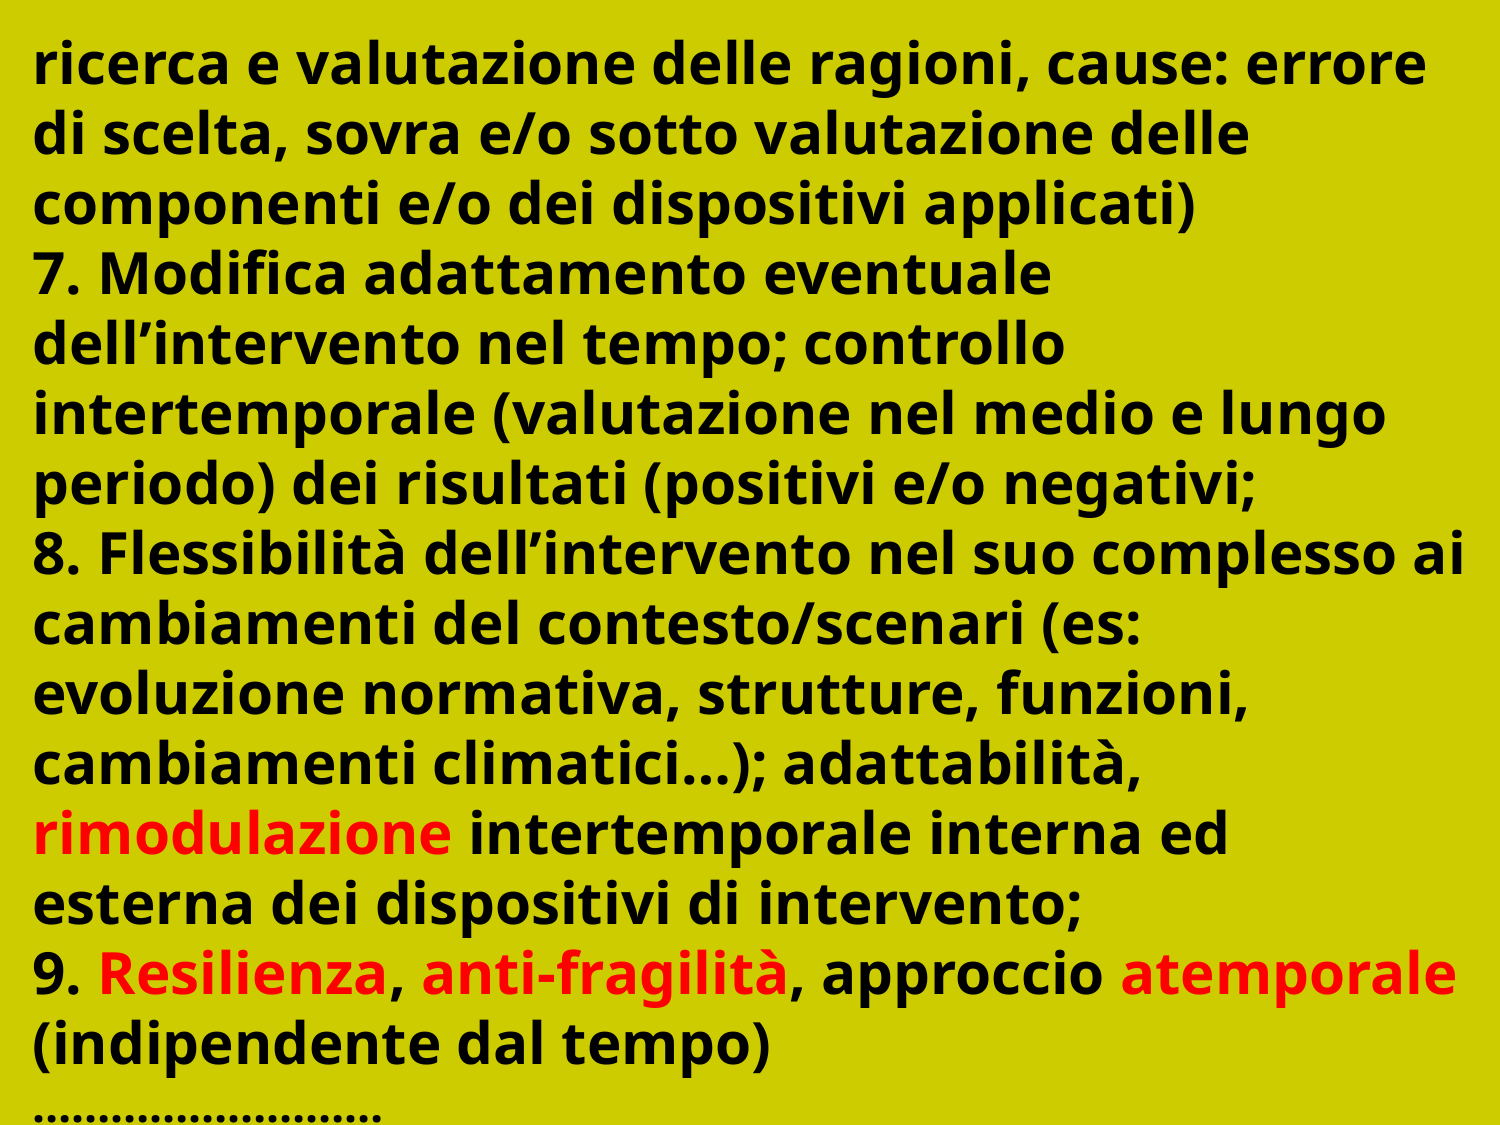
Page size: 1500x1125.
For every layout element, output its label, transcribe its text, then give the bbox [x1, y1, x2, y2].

text_box ricerca e valutazione delle ragioni, cause: errore di scelta, sovra e/o sotto valutazione delle componenti e/o dei dispositivi applicati) 7. Modifica adattamento eventuale dell’intervento nel tempo; controllo intertemporale (valutazione nel medio e lungo periodo) dei risultati (positivi e/o negativi; 8. Flessibilità dell’intervento nel suo complesso ai cambiamenti del contesto/scenari (es: evoluzione normativa, strutture, funzioni, cambiamenti climatici…); adattabilità, rimodulazione intertemporale interna ed esterna dei dispositivi di intervento; 9. Resilienza, anti-fragilità, approccio atemporale (indipendente dal tempo) ……………………… [17, 19, 1483, 1125]
